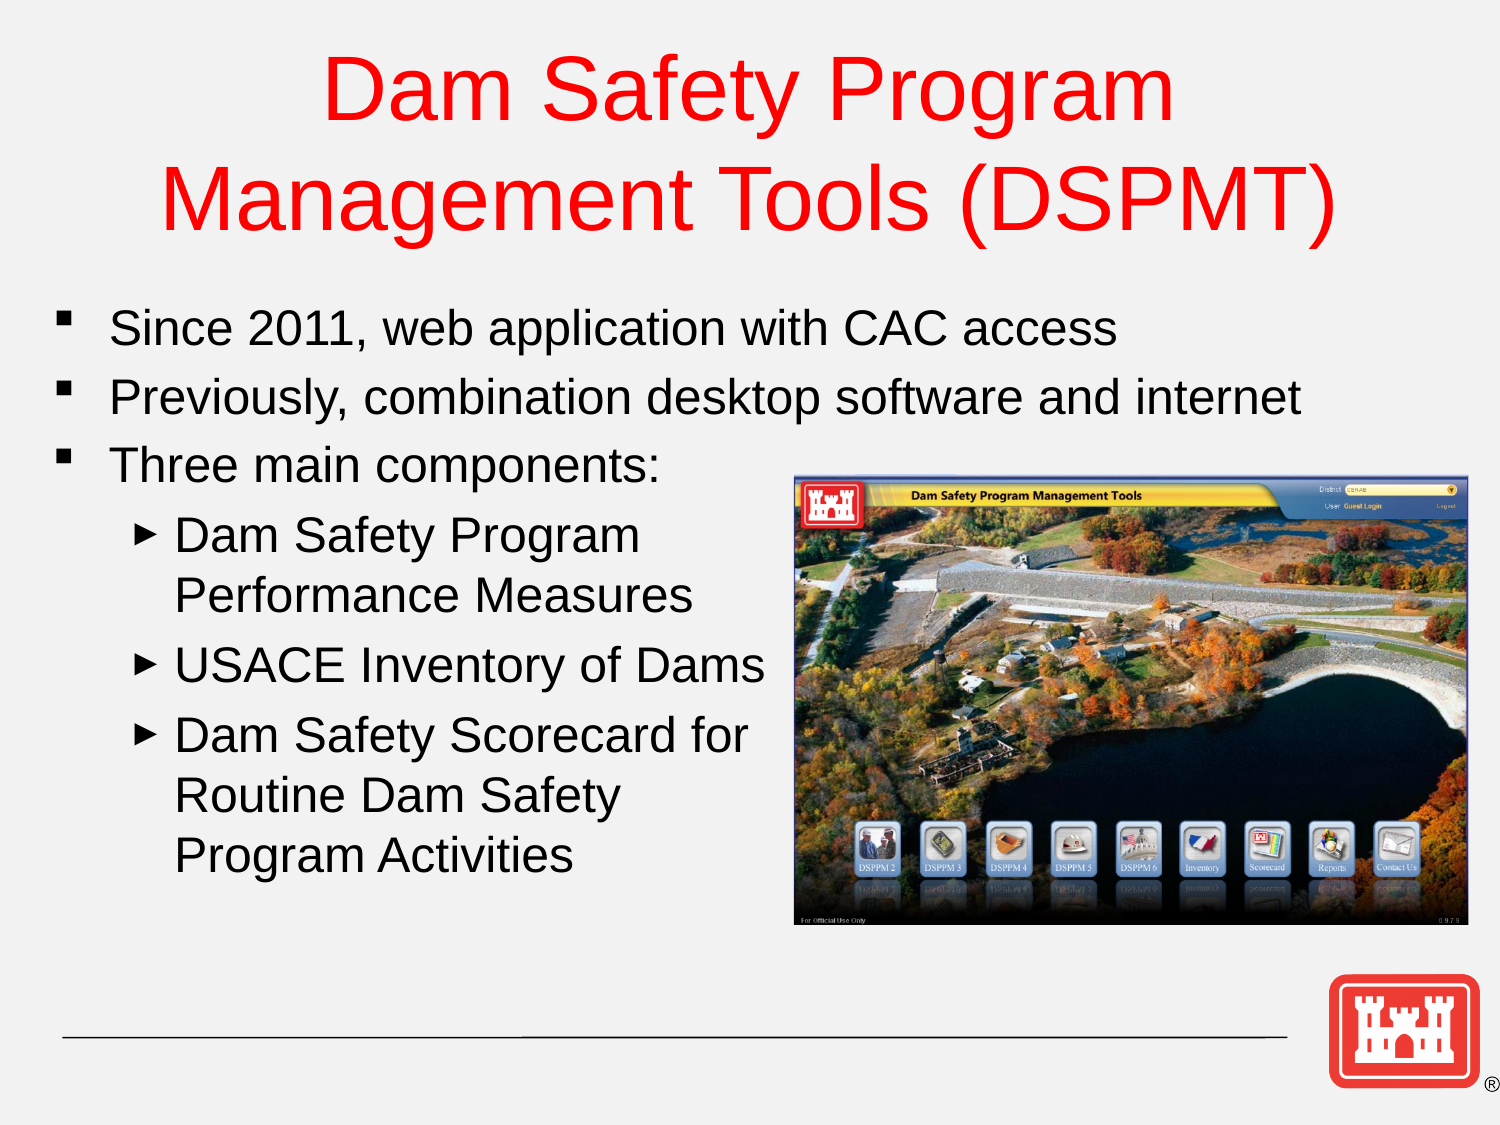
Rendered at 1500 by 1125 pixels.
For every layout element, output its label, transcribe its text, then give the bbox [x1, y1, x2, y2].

picture [793, 474, 1469, 926]
list Since 2011, web application with CAC access Previously, combination desktop software and internet [37, 287, 1388, 376]
picture [1329, 974, 1500, 1092]
title Dam Safety Program Management Tools (DSPMT) [74, 44, 1426, 233]
text_box Three main components: Dam Safety Program Performance Measures USACE Inventory of Dams Dam Safety Scorecard for Routine Dam Safety Program Activities [37, 425, 938, 890]
